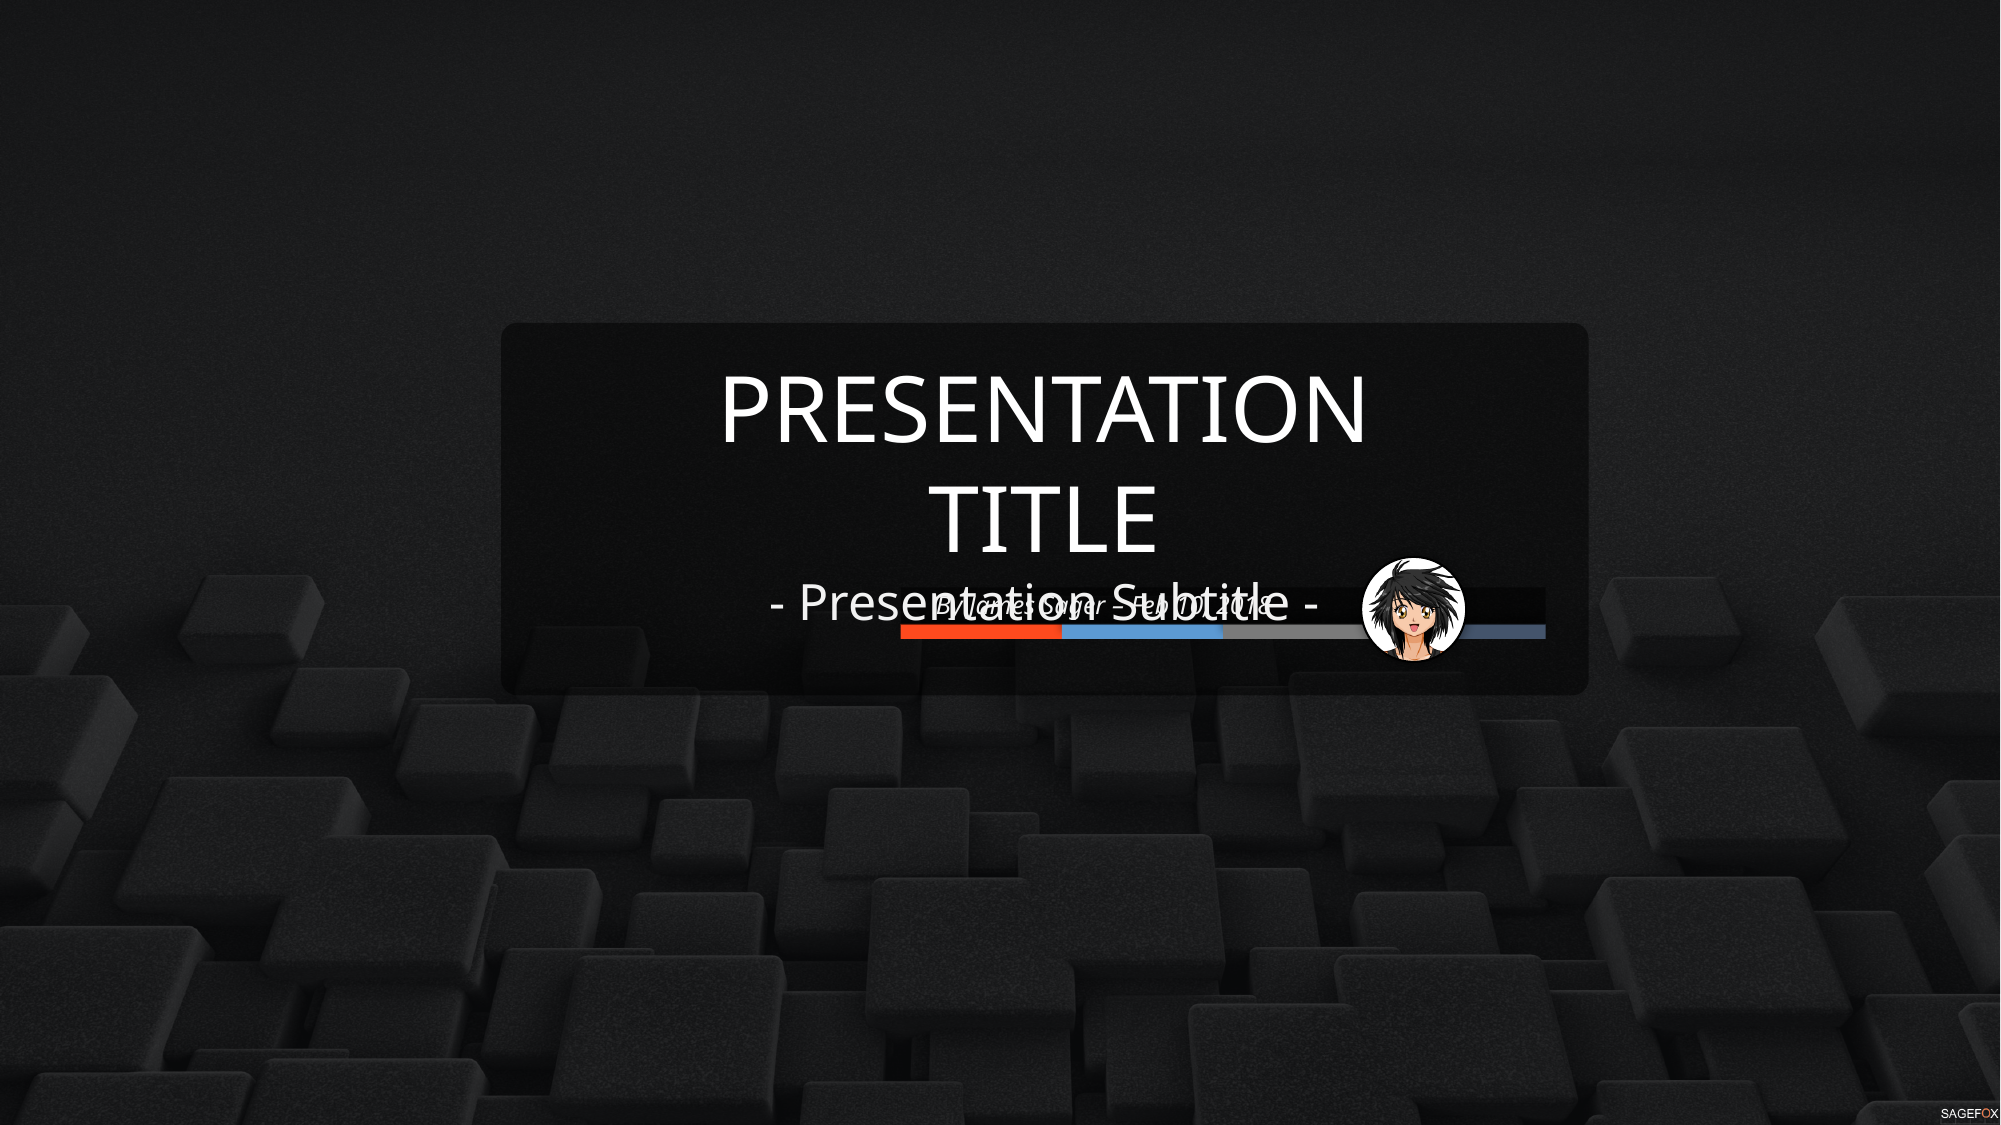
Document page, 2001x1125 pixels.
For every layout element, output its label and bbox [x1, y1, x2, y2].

picture [0, 0, 2001, 1125]
text_box [501, 322, 1589, 696]
